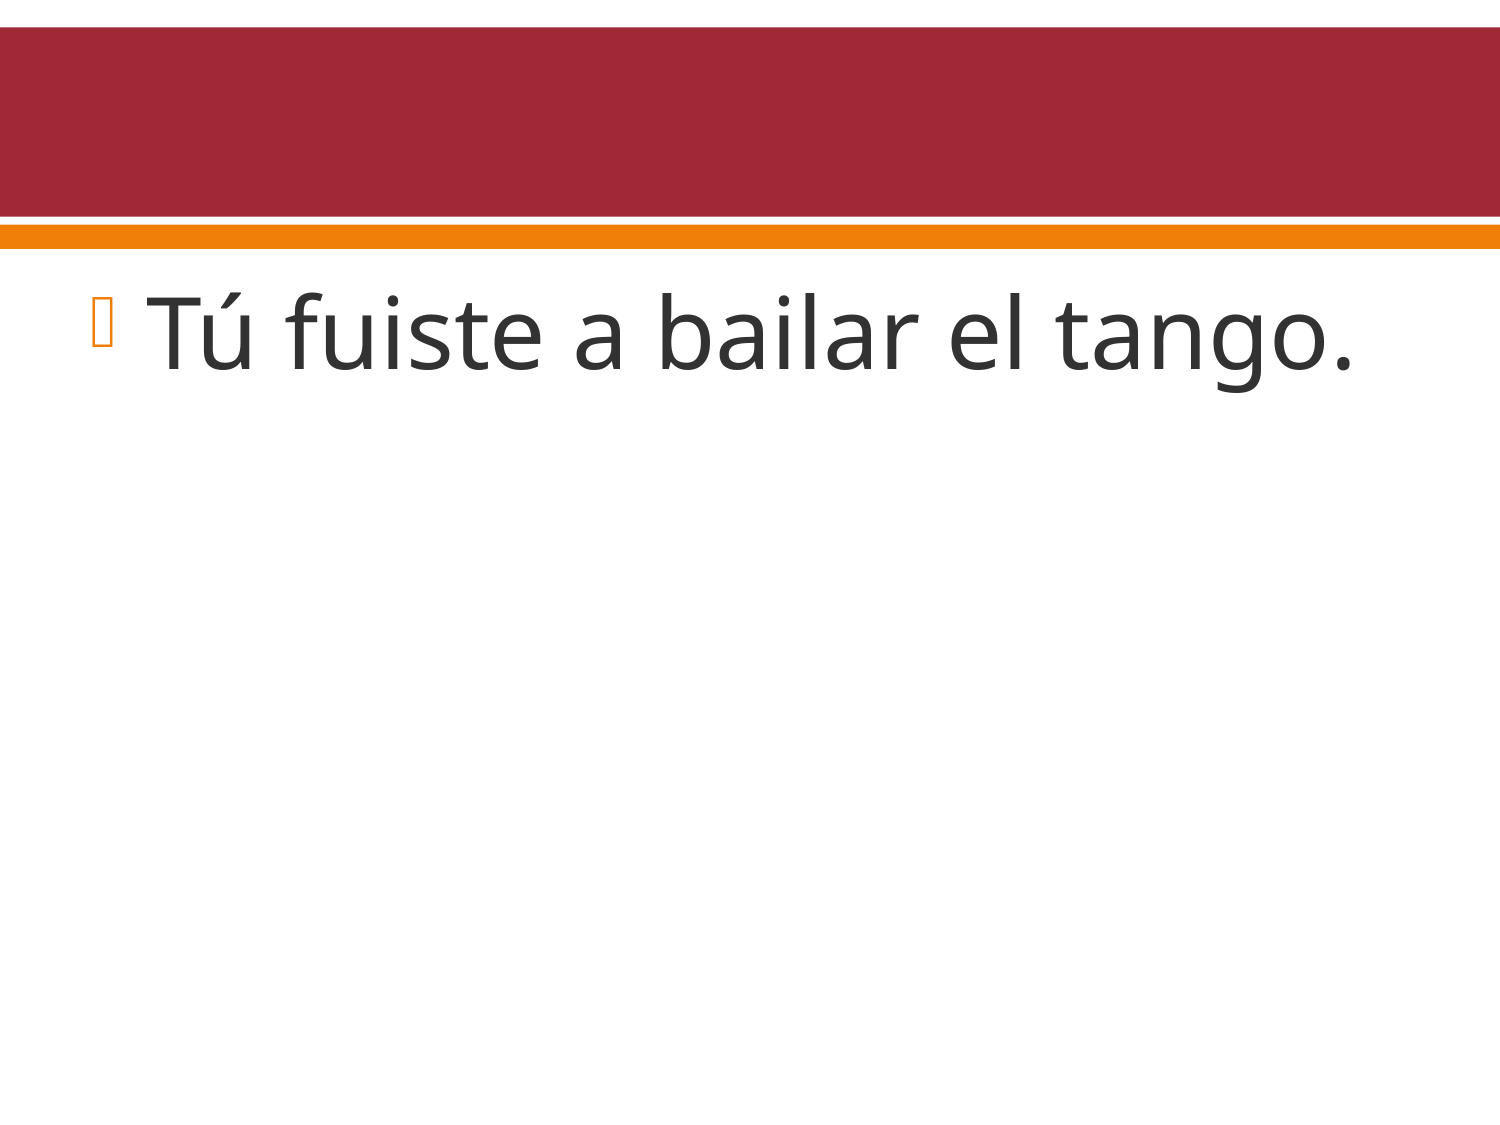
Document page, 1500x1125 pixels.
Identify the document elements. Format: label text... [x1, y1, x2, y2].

list Tú fuiste a bailar el tango. [75, 262, 1425, 1005]
